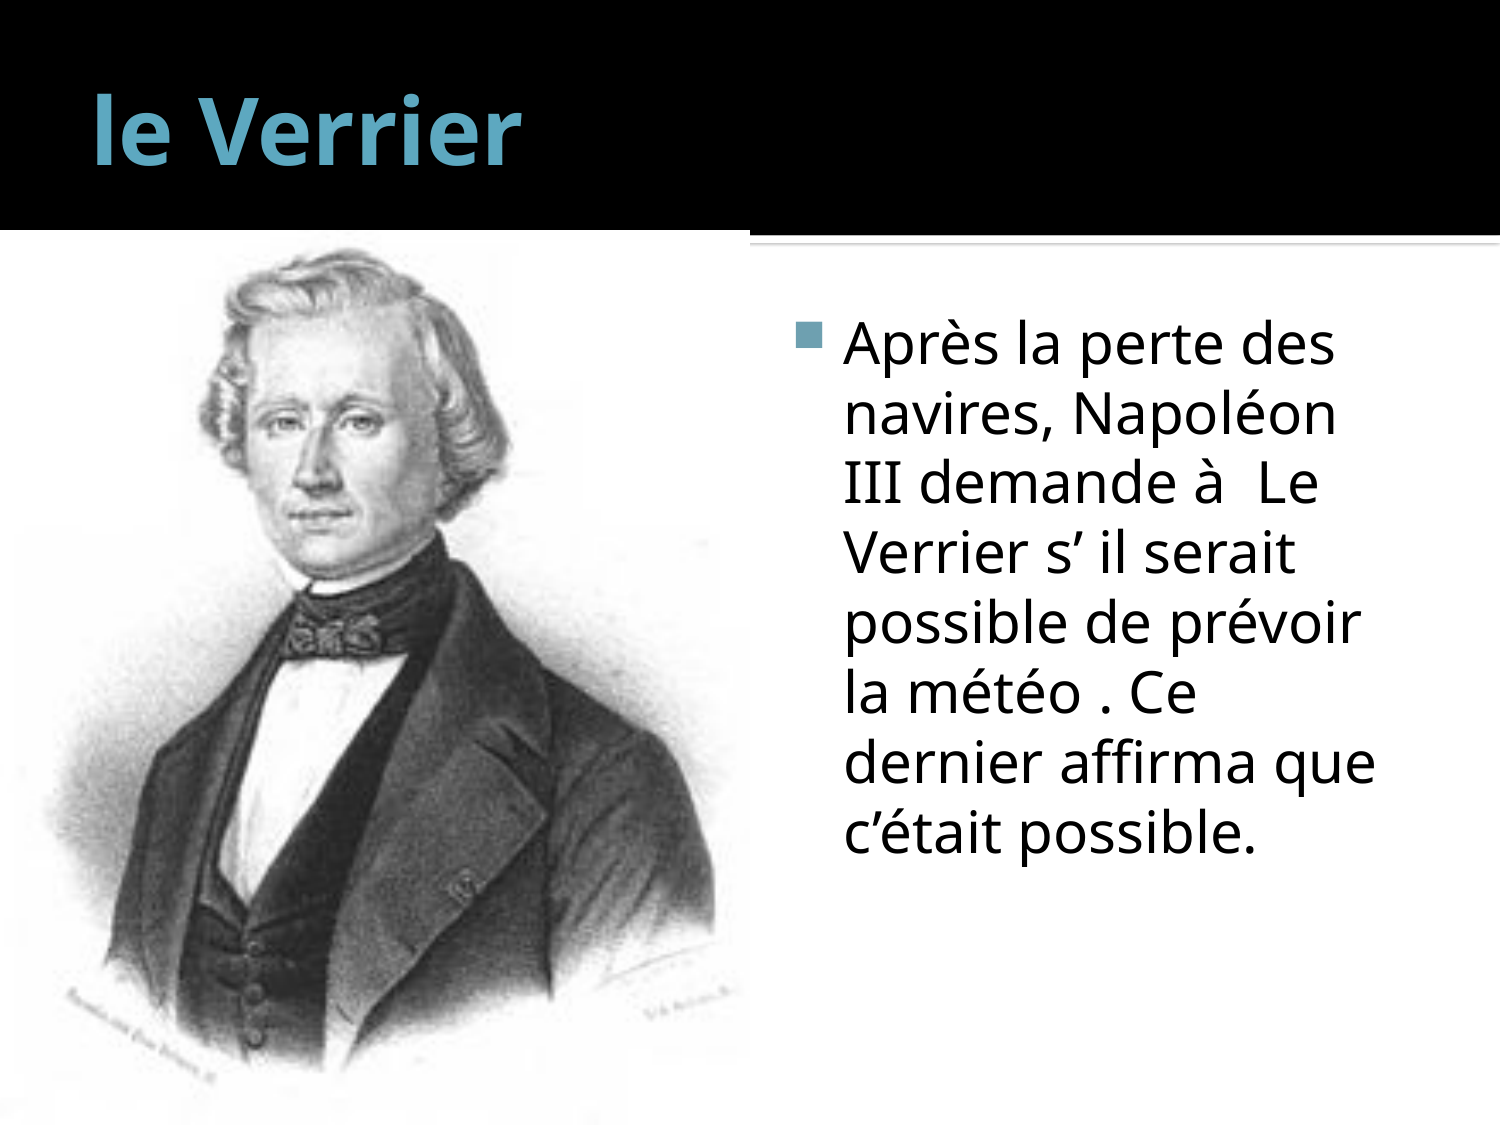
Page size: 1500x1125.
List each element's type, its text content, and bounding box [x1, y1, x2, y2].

picture [0, 230, 751, 1125]
list Après la perte des navires, Napoléon III demande à Le Verrier s’ il serait possible de prévoir la météo . Ce dernier affirma que c’était possible. [762, 291, 1425, 1050]
title le Verrier [75, 24, 1425, 231]
